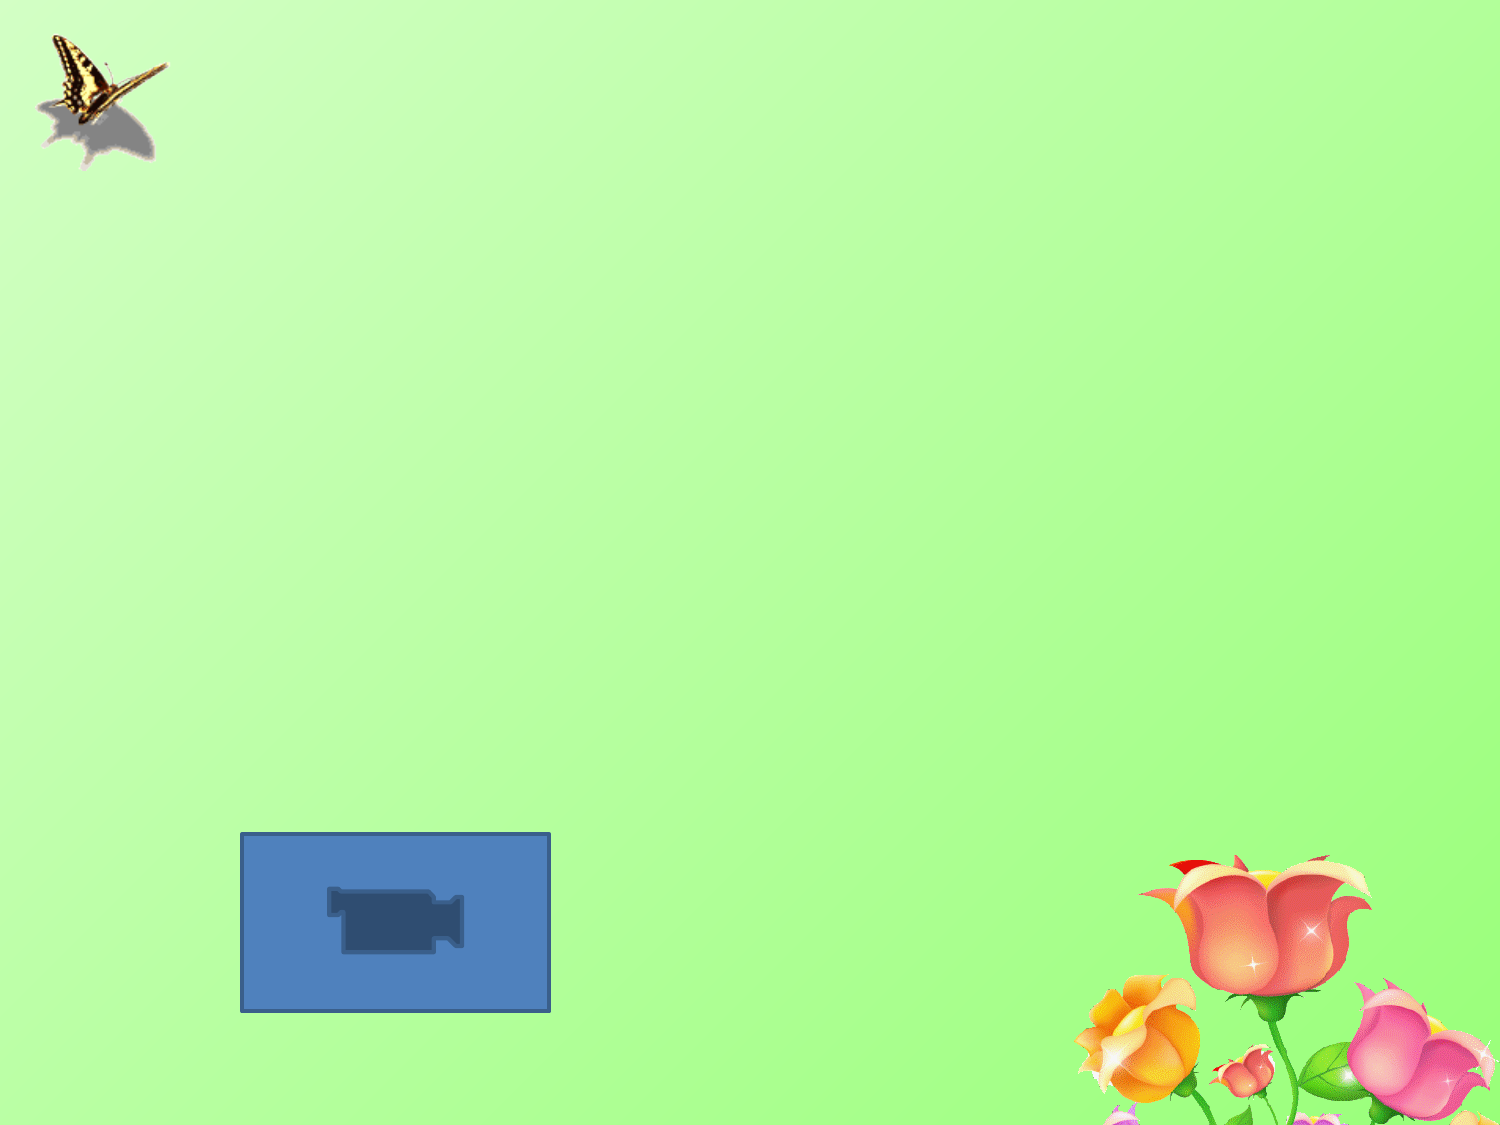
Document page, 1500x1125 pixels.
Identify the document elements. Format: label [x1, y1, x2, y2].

picture [35, 23, 186, 171]
picture [1074, 855, 1500, 1125]
text_box [240, 832, 551, 1013]
